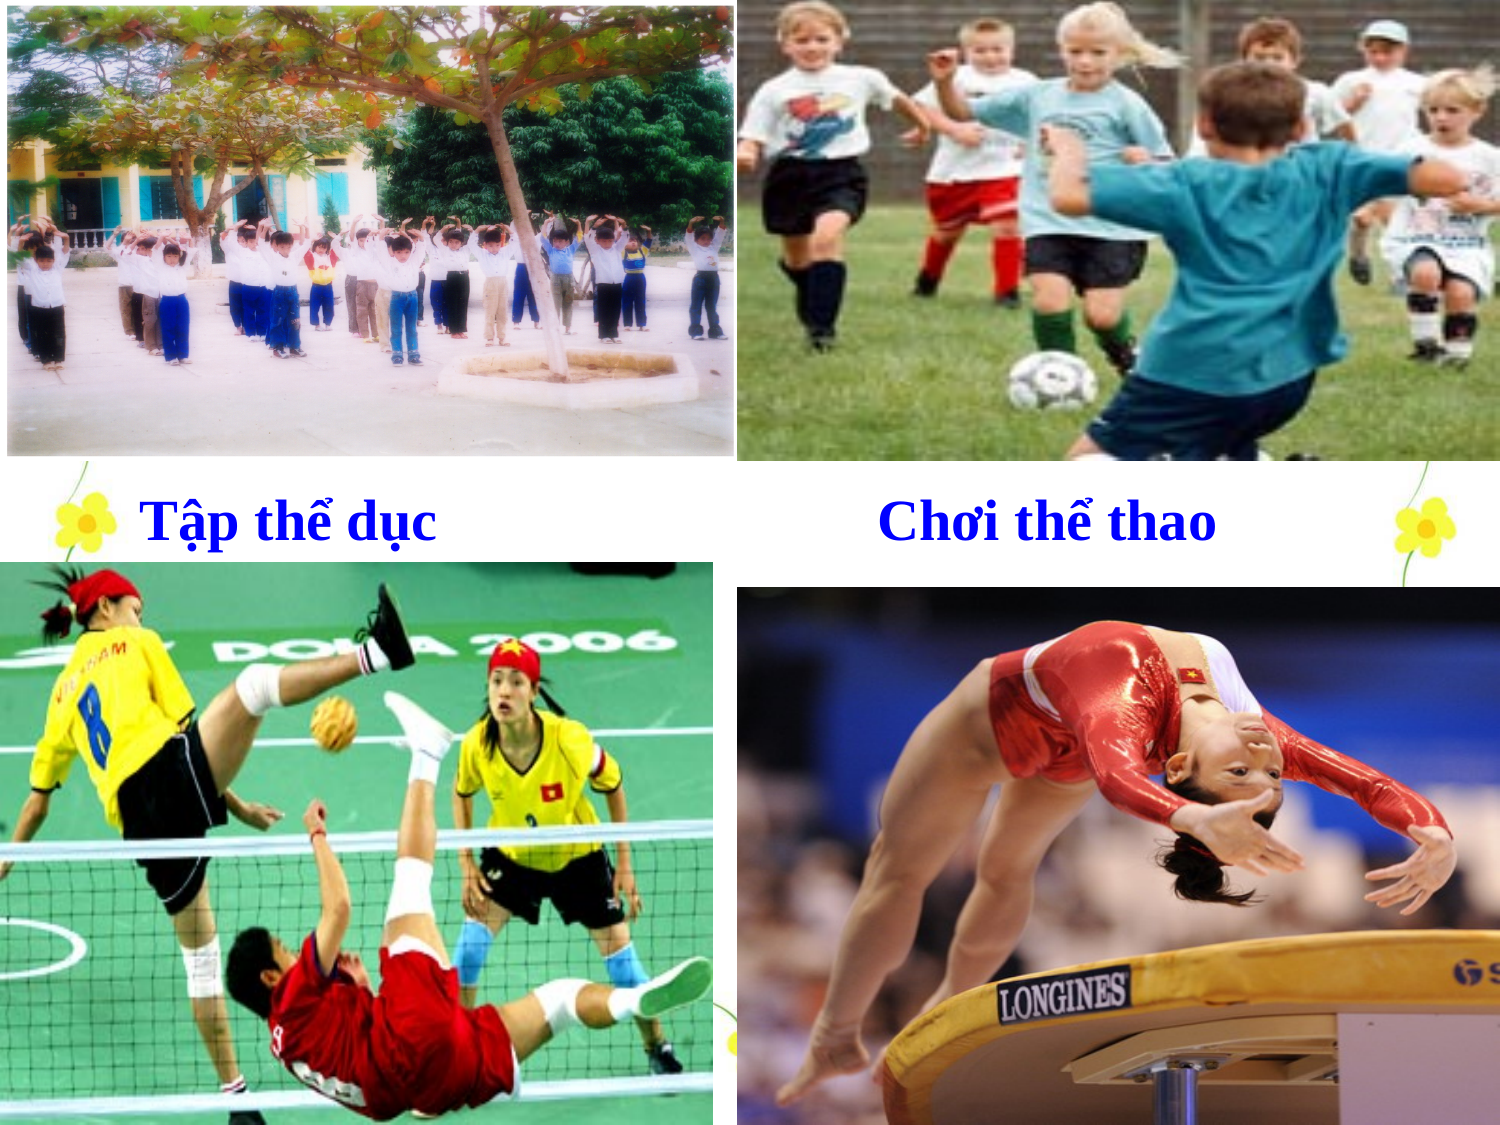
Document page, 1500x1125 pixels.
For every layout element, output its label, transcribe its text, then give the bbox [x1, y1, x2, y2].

text_box Tập thể dục [125, 474, 463, 560]
picture [0, 0, 1500, 1125]
text_box Chơi thể thao [862, 474, 1300, 560]
